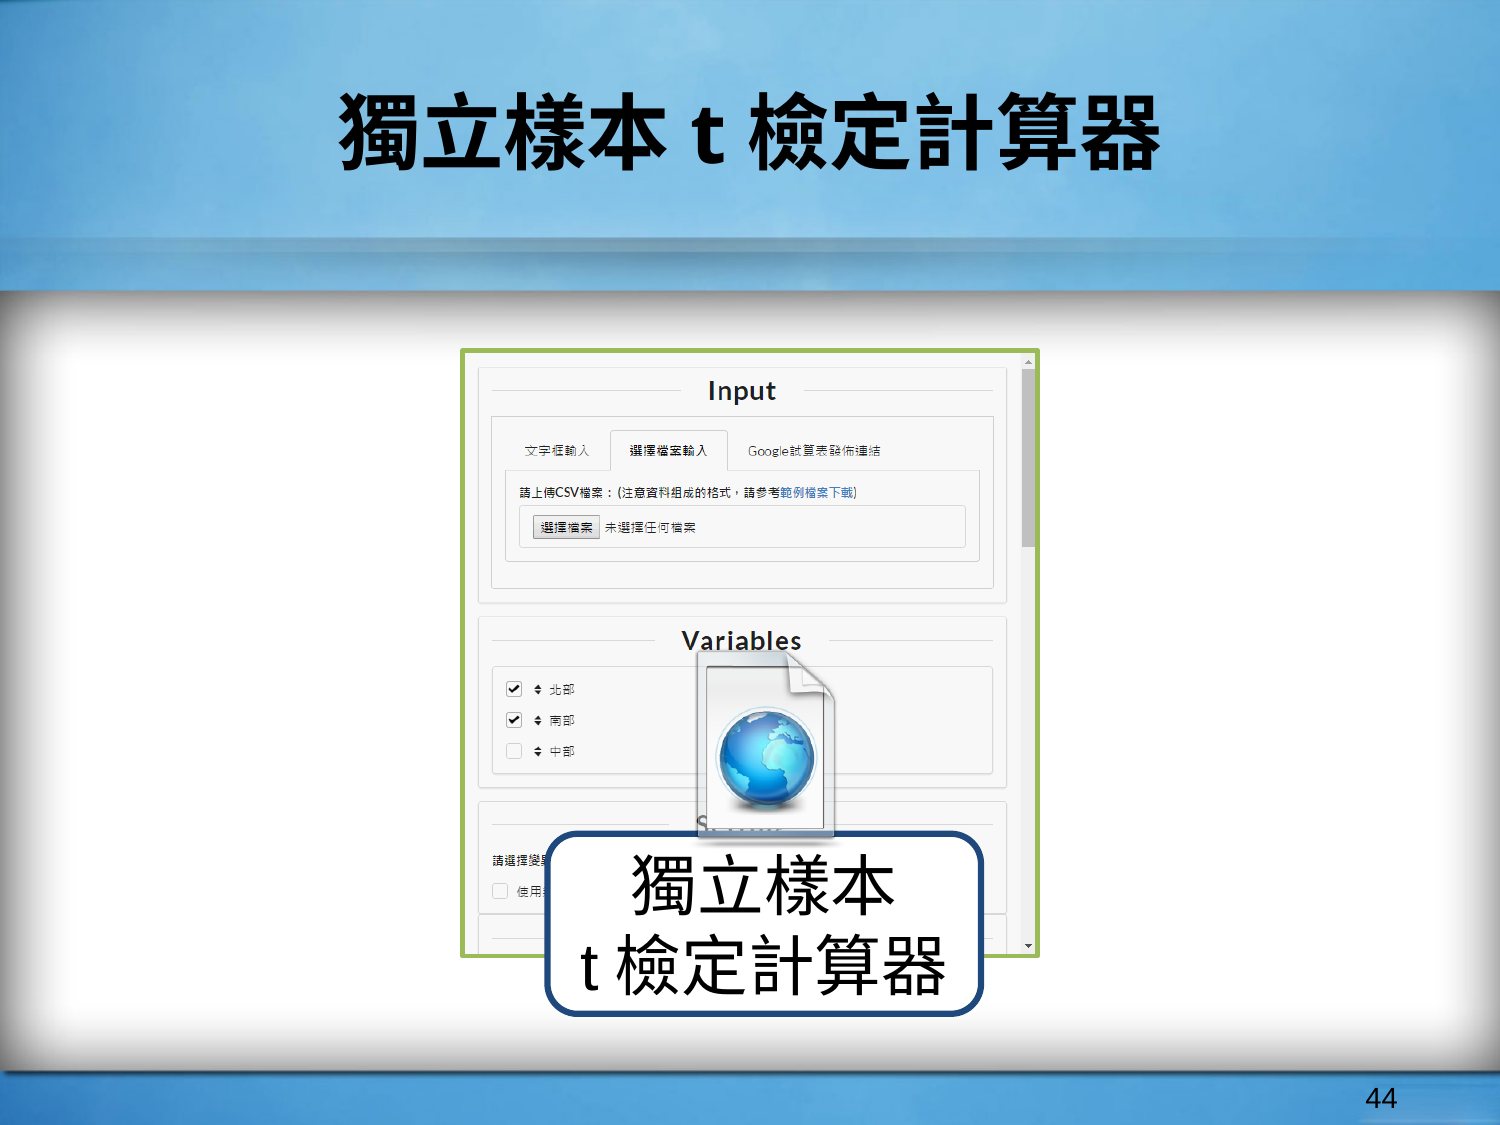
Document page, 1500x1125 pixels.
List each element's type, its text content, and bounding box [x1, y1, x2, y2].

text_box 獨立樣本 t檢定計算器 [547, 963, 982, 1014]
text_box 獨立樣本t檢定計算器 [78, 27, 1422, 232]
slide_number ‹#› [1350, 1074, 1488, 1118]
picture [0, 0, 1500, 1125]
